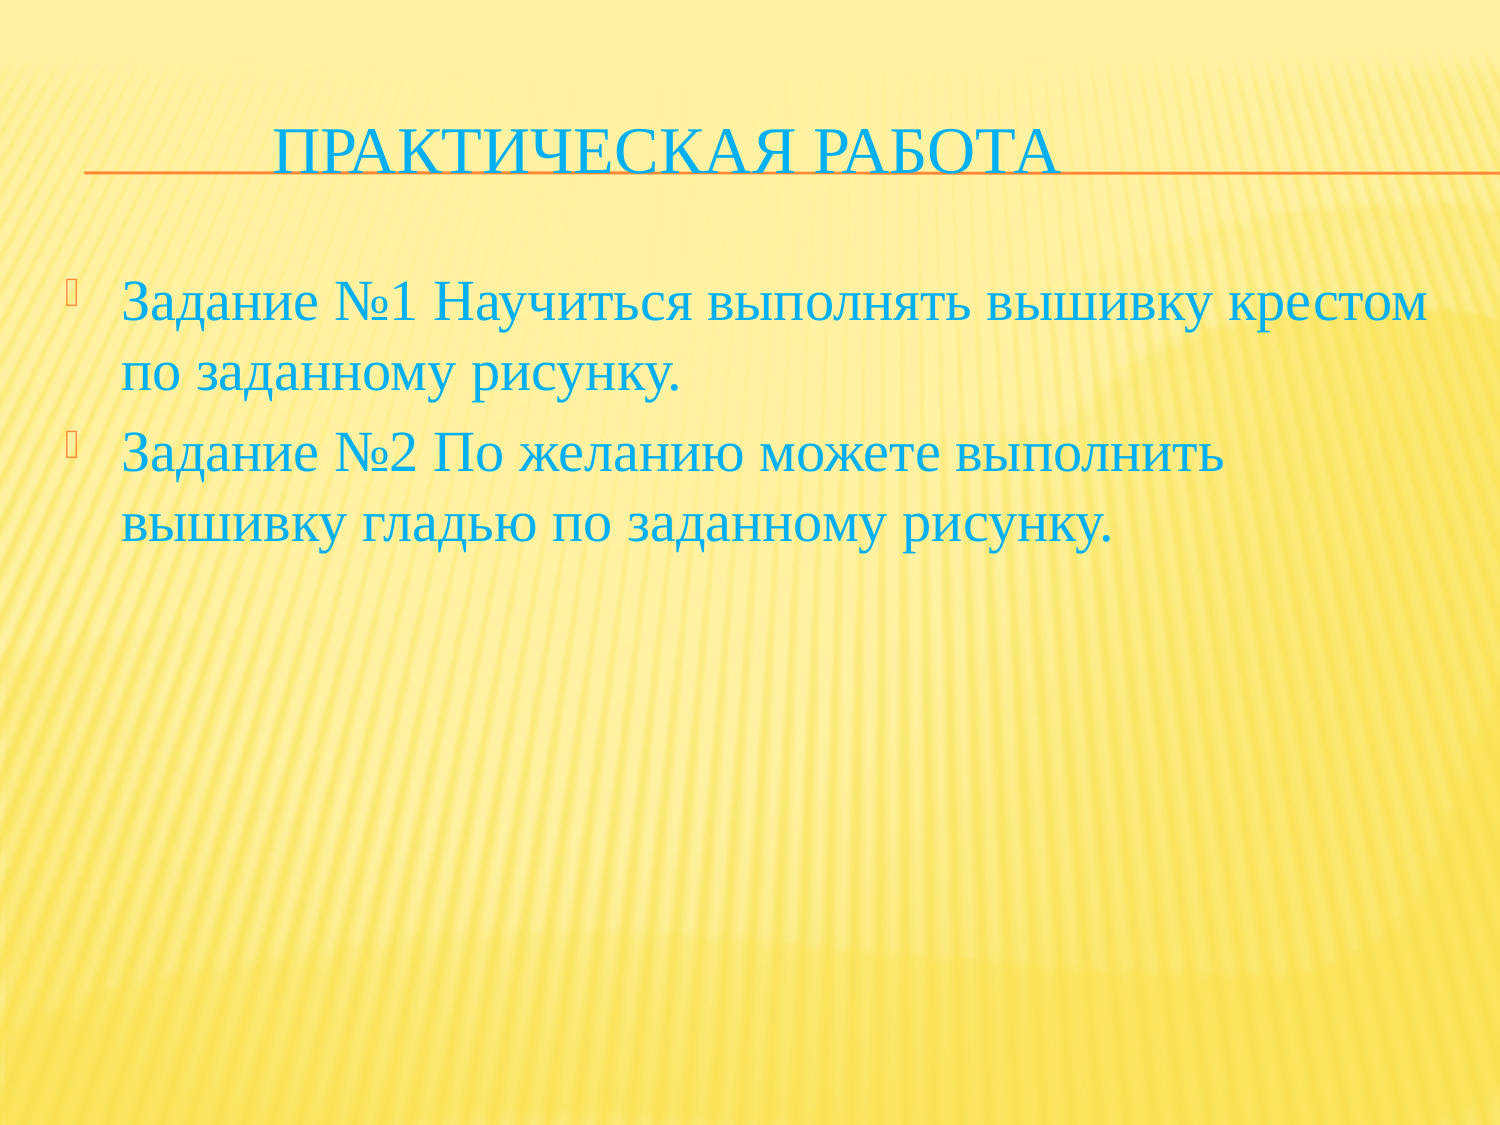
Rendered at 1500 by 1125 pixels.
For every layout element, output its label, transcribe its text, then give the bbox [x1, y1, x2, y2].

title Практическая работа [50, 75, 1475, 213]
list Задание №1 Научиться выполнять вышивку крестом по заданному рисунку. Задание №2 По желанию можете выполнить вышивку гладью по заданному рисунку. [50, 254, 1475, 998]
